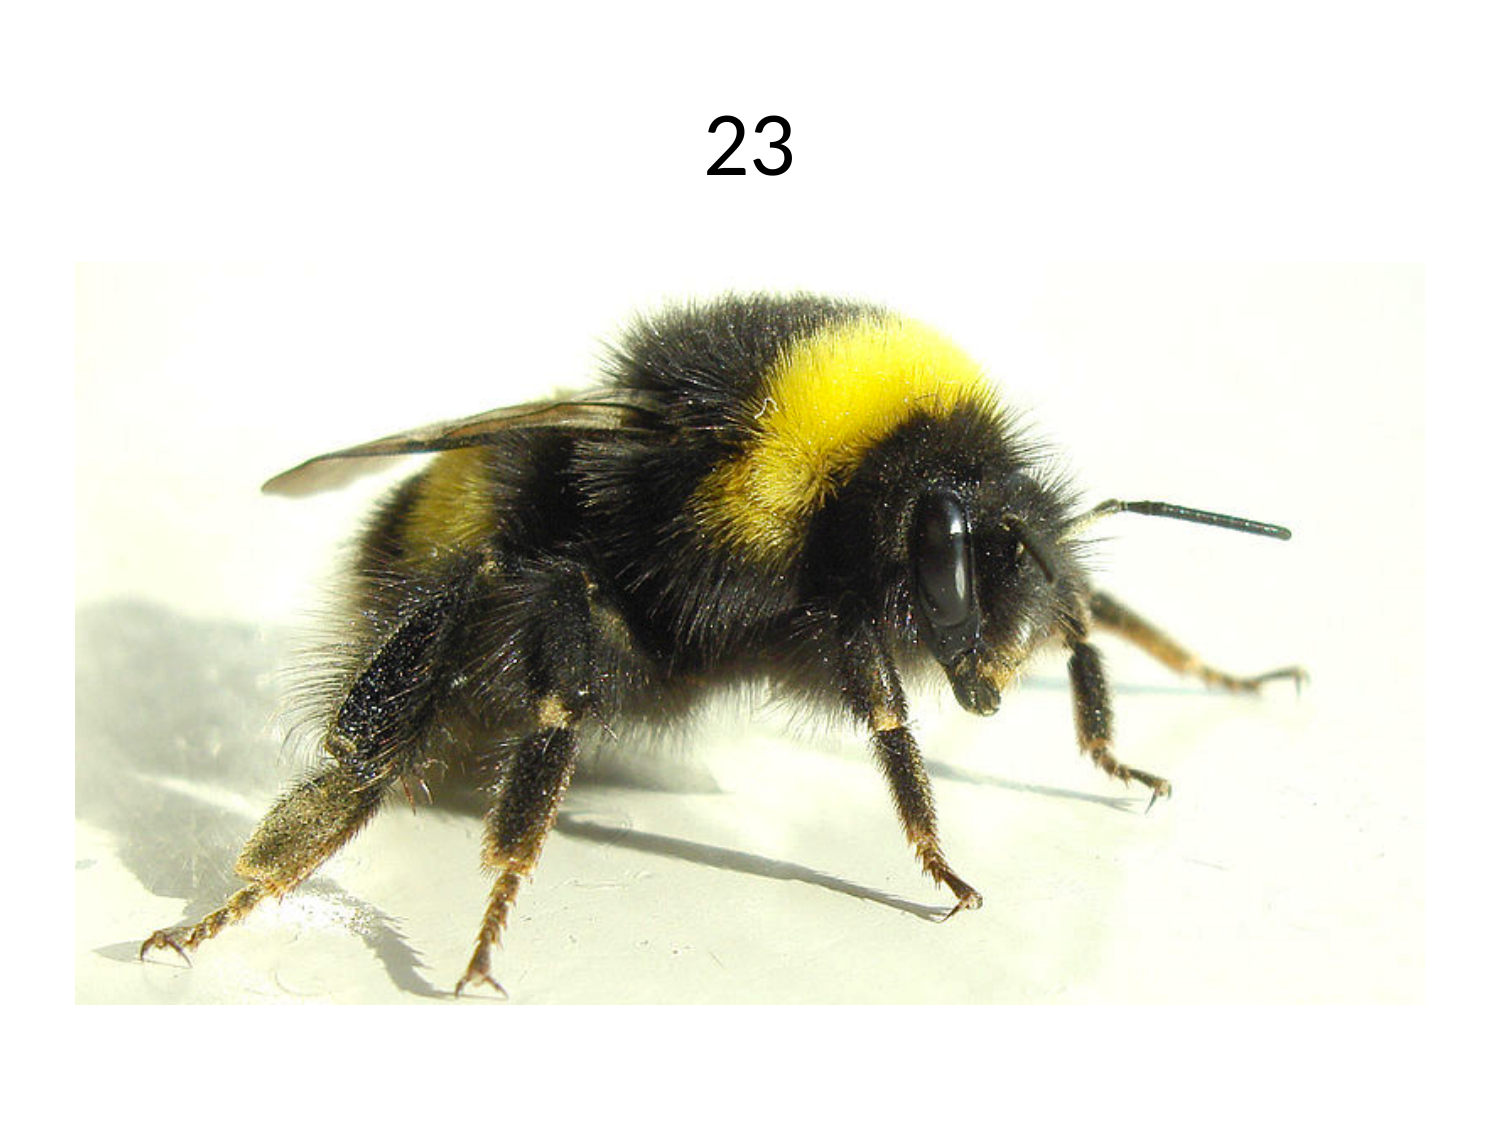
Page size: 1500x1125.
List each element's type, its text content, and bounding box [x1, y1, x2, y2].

title 23 [75, 45, 1425, 233]
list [74, 262, 1426, 1006]
